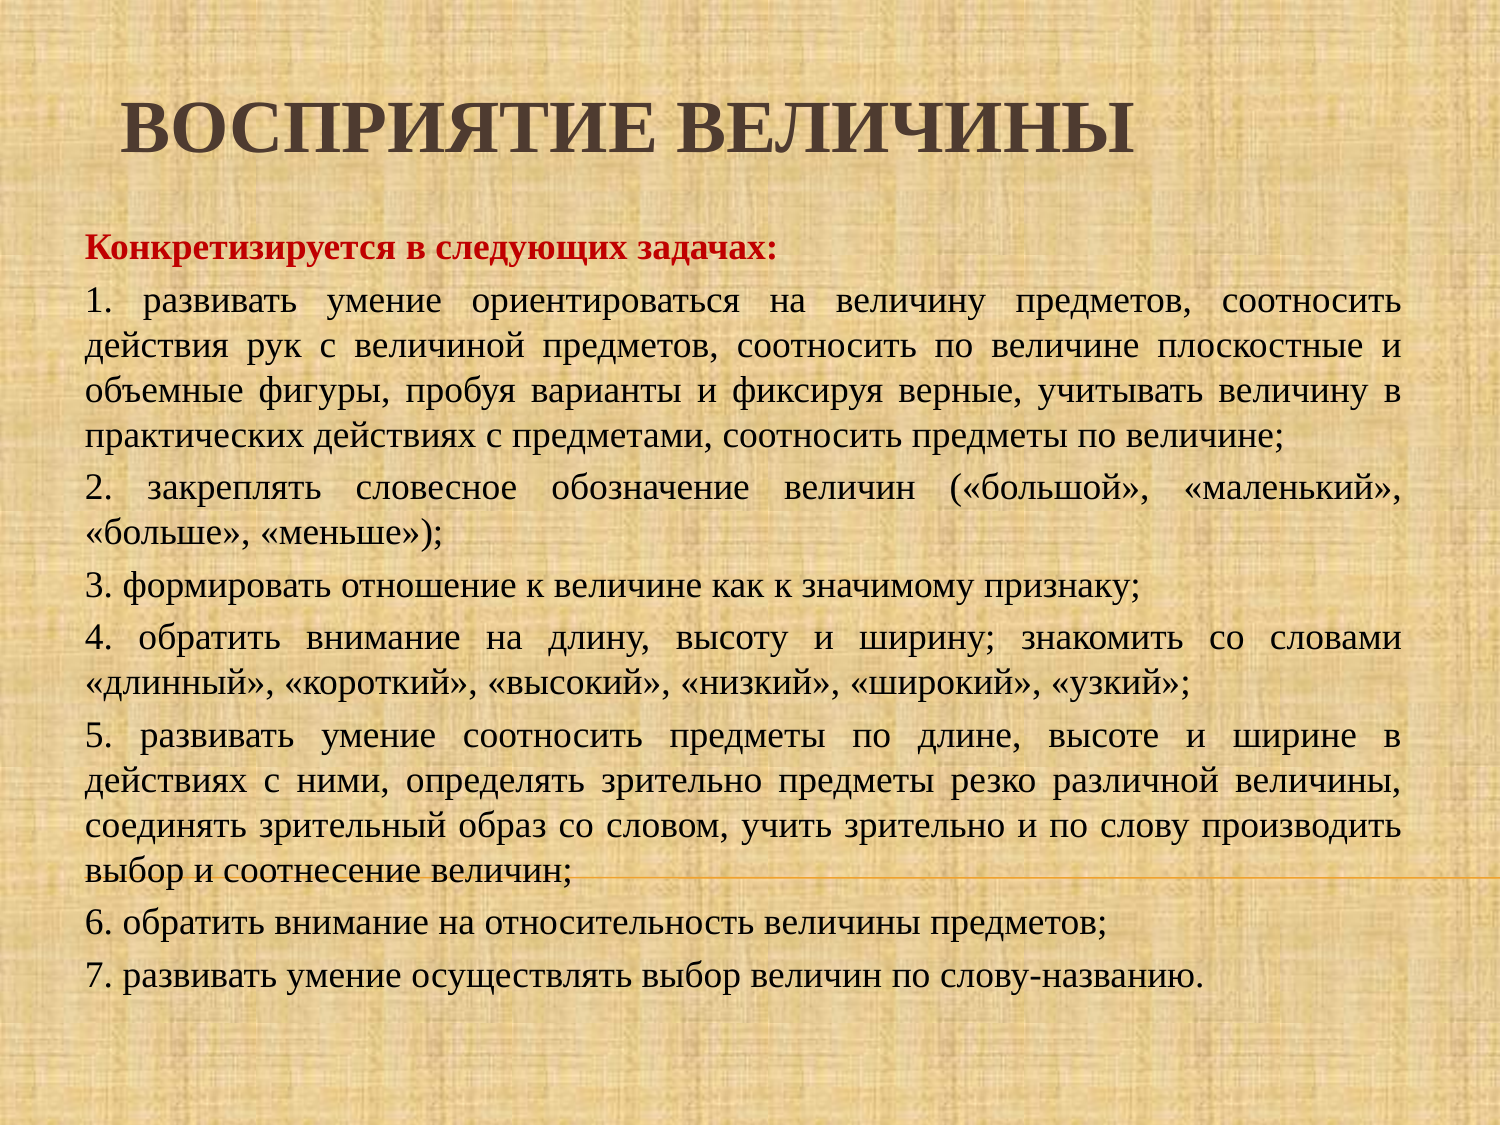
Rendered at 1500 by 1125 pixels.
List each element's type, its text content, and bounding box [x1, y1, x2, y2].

picture [0, 0, 1500, 1125]
title Восприятие величины [105, 70, 1383, 175]
subtitle Конкретизируется в следующих задачах: 1. развивать умение ориентироваться на величину предметов, соотносить действия рук с величиной предметов, соотносить по величине плоскостные и объемные фигуры, пробуя варианты и фиксируя верные, учитывать величину в практических действиях с предметами, соотносить предметы по величине; 2. закреплять словесное обозначение величин («большой», «маленький», «больше», «меньше»); 3. формировать отношение к величине как к значимому признаку; 4. обратить внимание на длину, высоту и ширину; знакомить со словами «длинный», «короткий», «высокий», «низкий», «широкий», «узкий»; 5. развивать умение соотносить предметы по длине, высоте и ширине в действиях с ними, определять зрительно предметы резко различной величины, соединять зрительный образ со словом, учить зрительно и по слову производить выбор и соотнесение величин; 6. обратить внимание на относительность величины предметов; 7. развивать умение осуществлять выбор величин по слову-названию. [70, 175, 1418, 1055]
